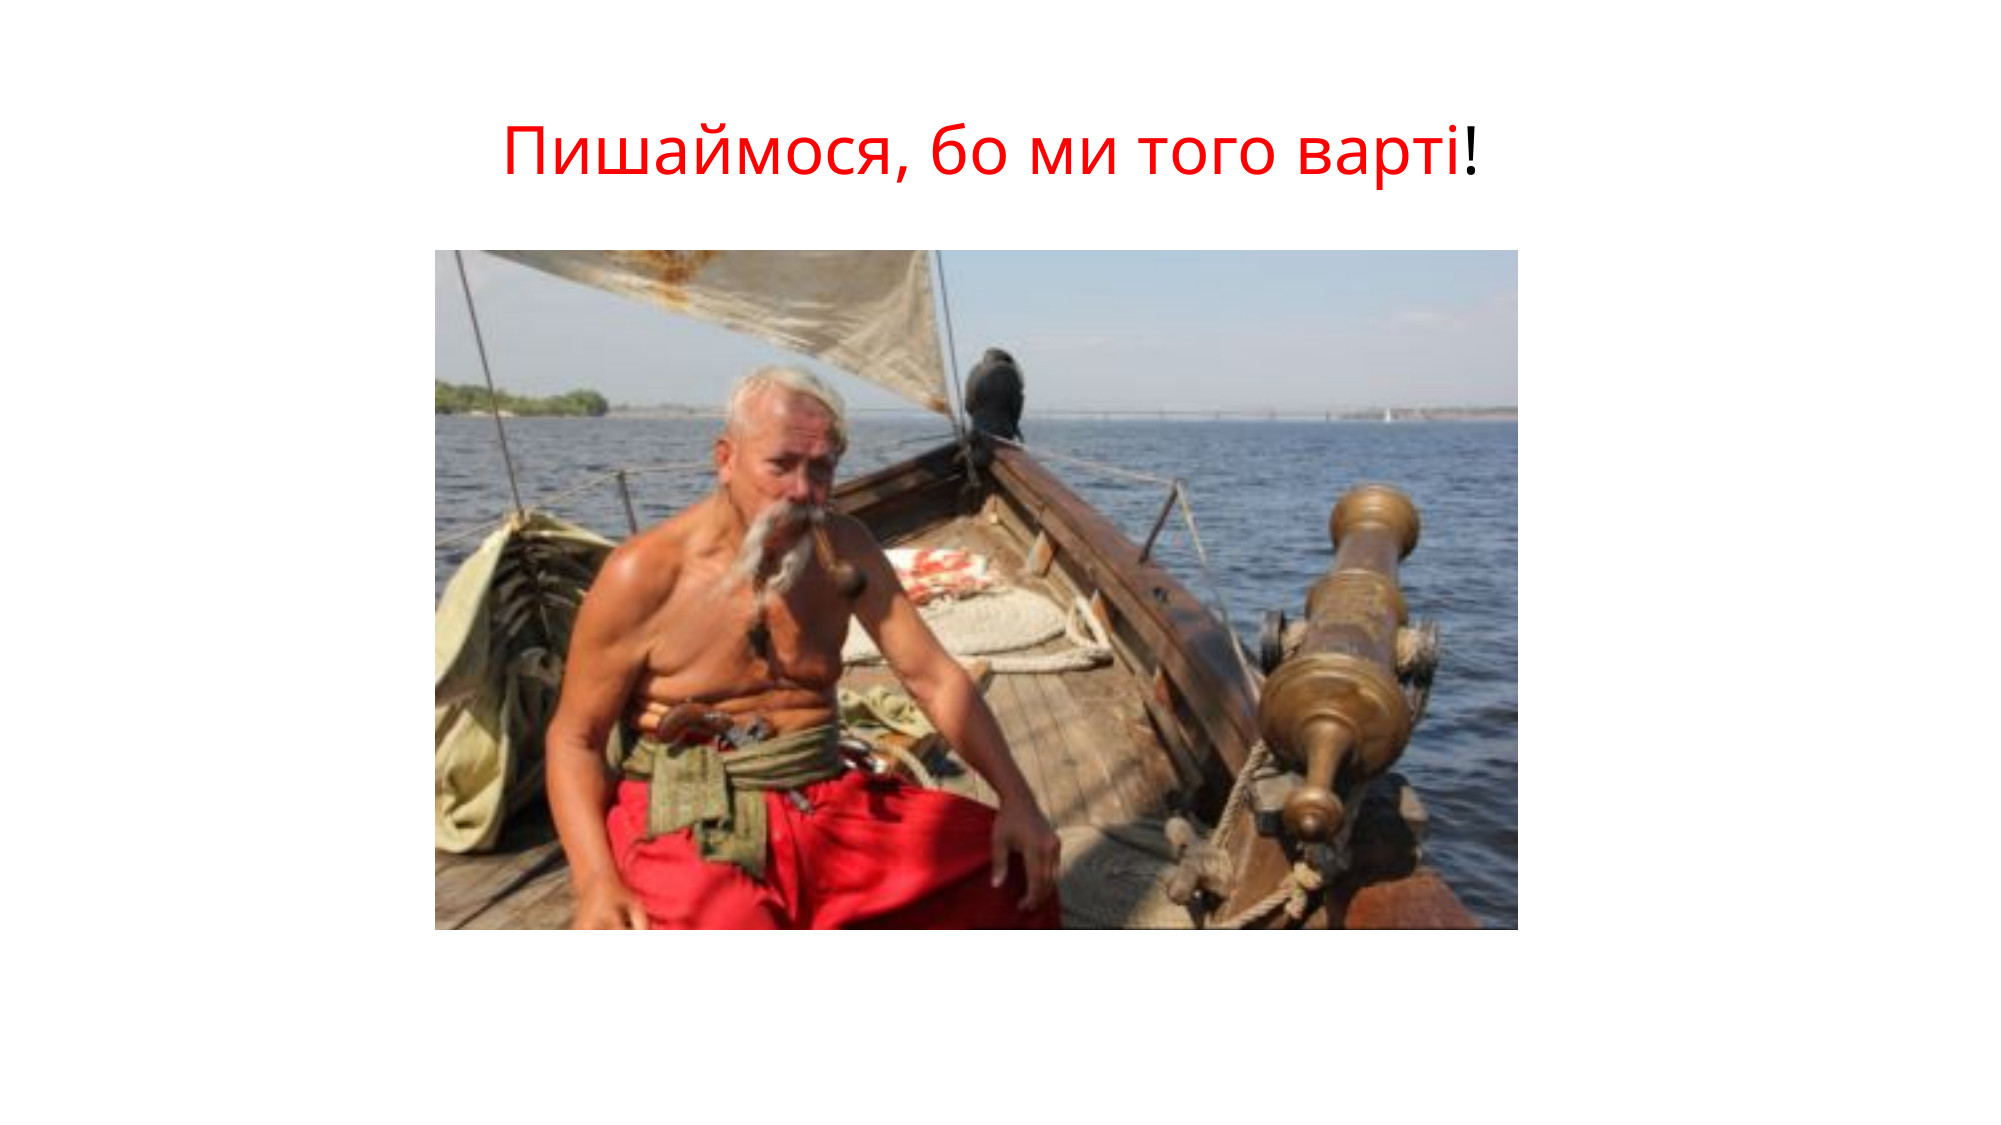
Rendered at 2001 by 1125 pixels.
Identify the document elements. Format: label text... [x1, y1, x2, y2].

title Пишаймося, бо ми того варті! [137, 109, 1863, 278]
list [434, 250, 1525, 930]
